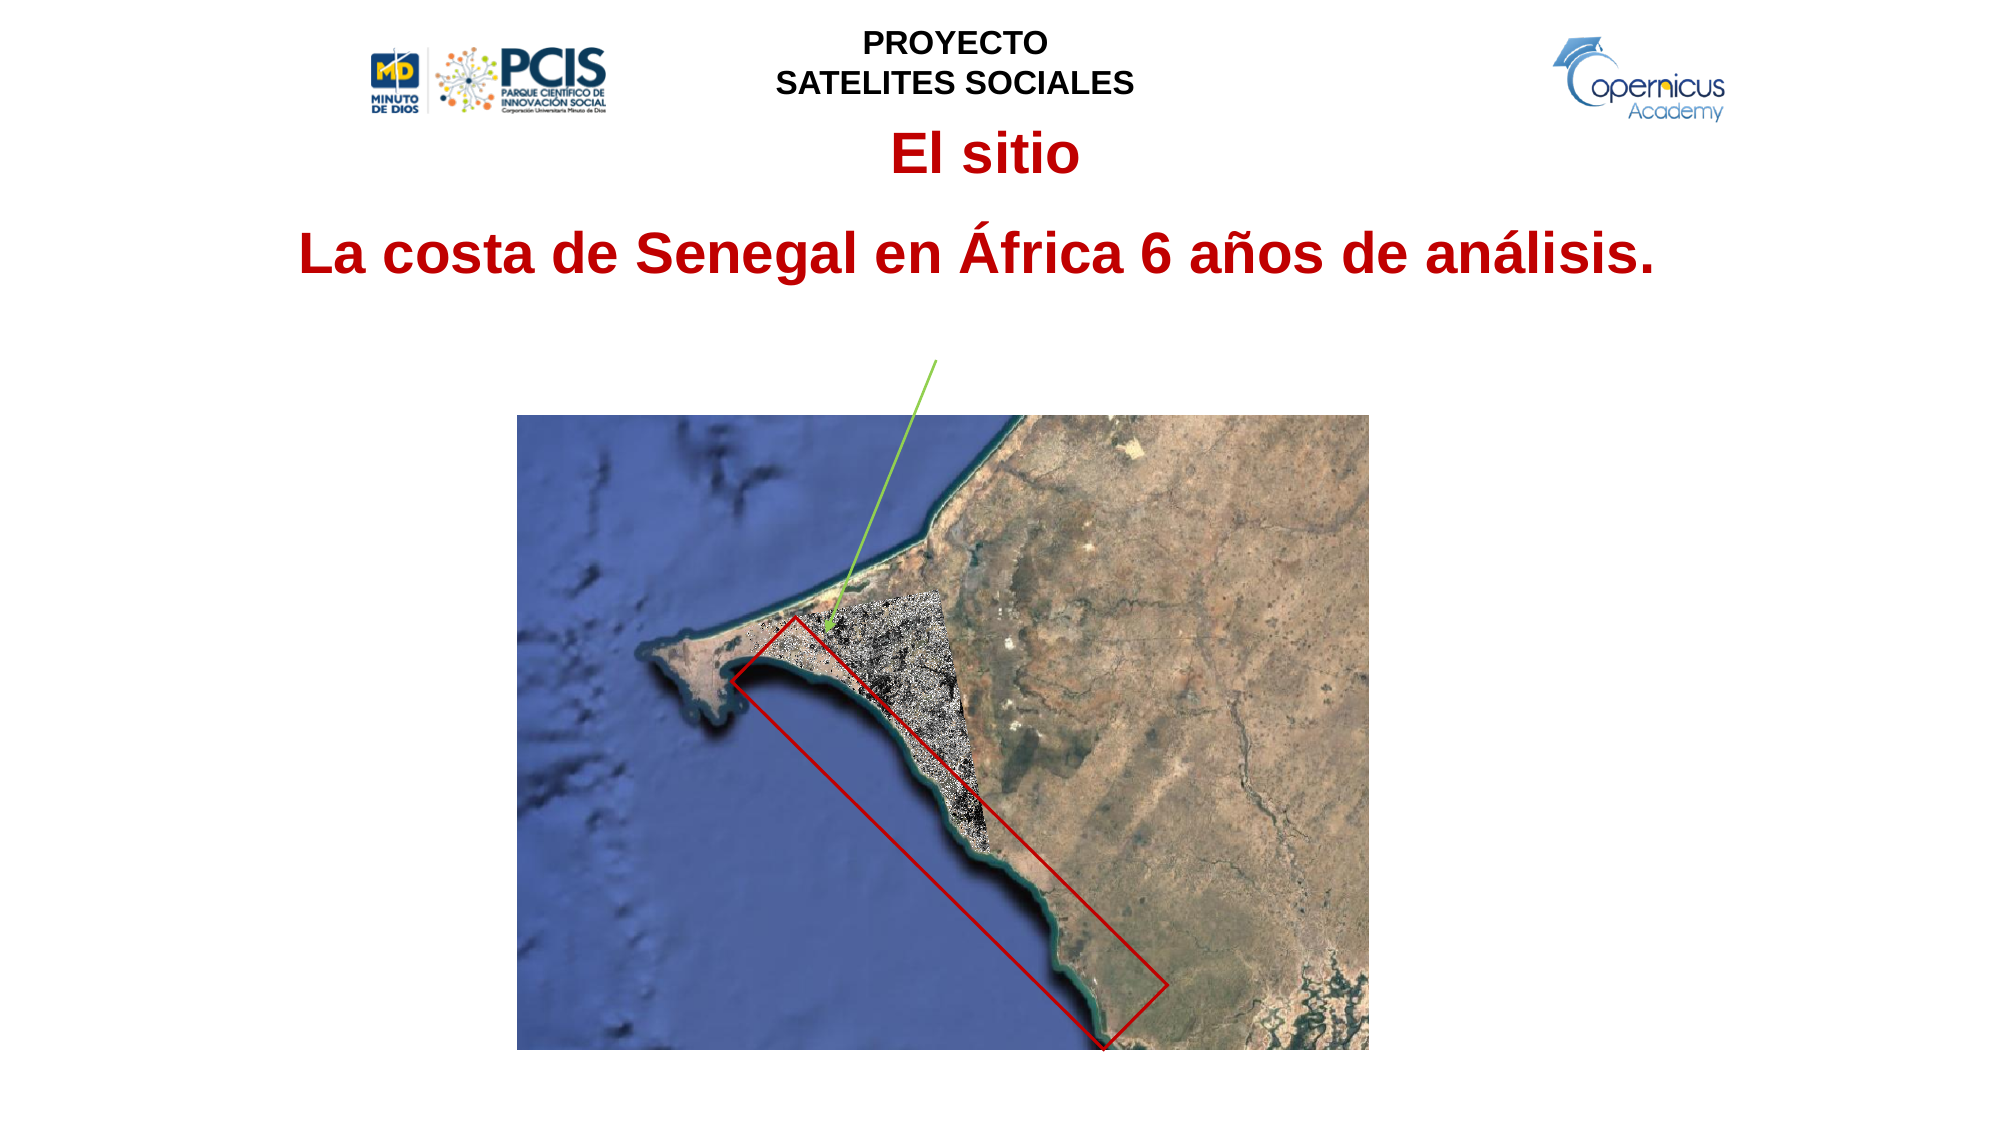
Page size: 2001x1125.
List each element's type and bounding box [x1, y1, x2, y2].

text_box [85, 13, 1886, 1050]
